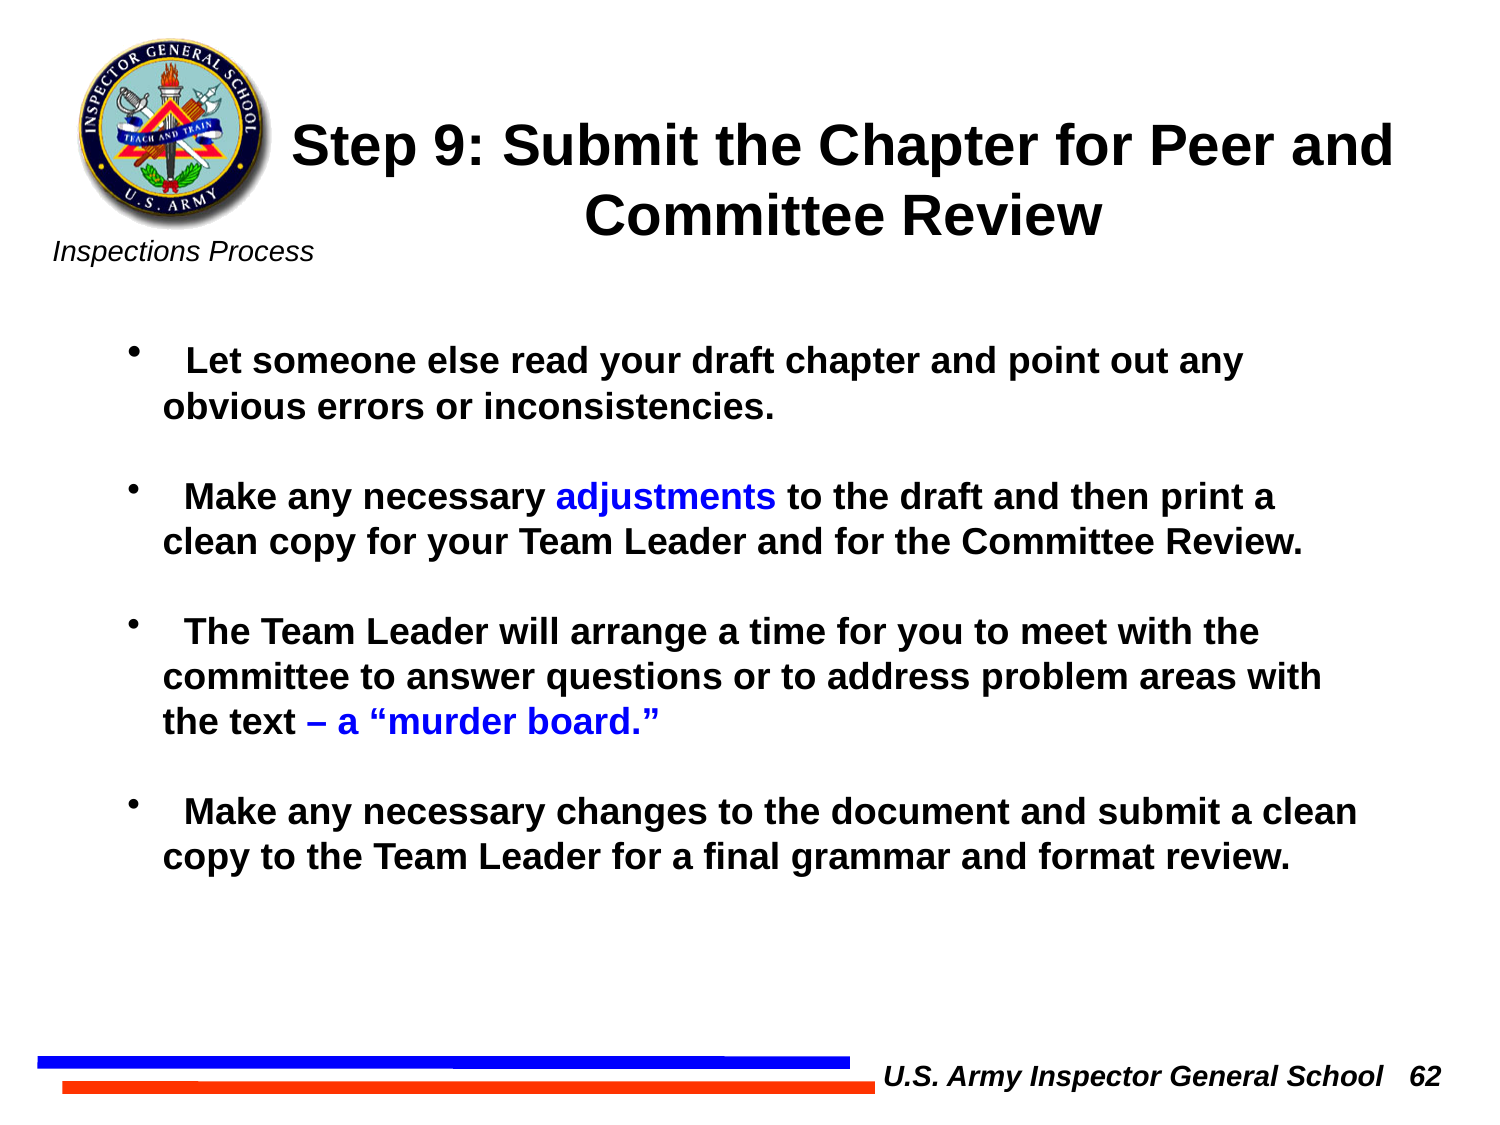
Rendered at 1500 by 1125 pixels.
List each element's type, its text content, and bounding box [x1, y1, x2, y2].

picture [75, 37, 275, 231]
footer U.S. Army Inspector General School 62 [824, 1049, 1500, 1125]
text_box Step 9: Submit the Chapter for Peer and Committee Review [262, 99, 1425, 255]
text_box Let someone else read your draft chapter and point out any obvious errors or inconsistencies. Make any necessary adjustments to the draft and then print a clean copy for your Team Leader and for the Committee Review. The Team Leader will arrange a time for you to meet with the committee to answer questions or to address problem areas with the text – a “murder board.” Make any necessary changes to the document and submit a clean copy to the Team Leader for a final grammar and format review. [112, 324, 1388, 974]
